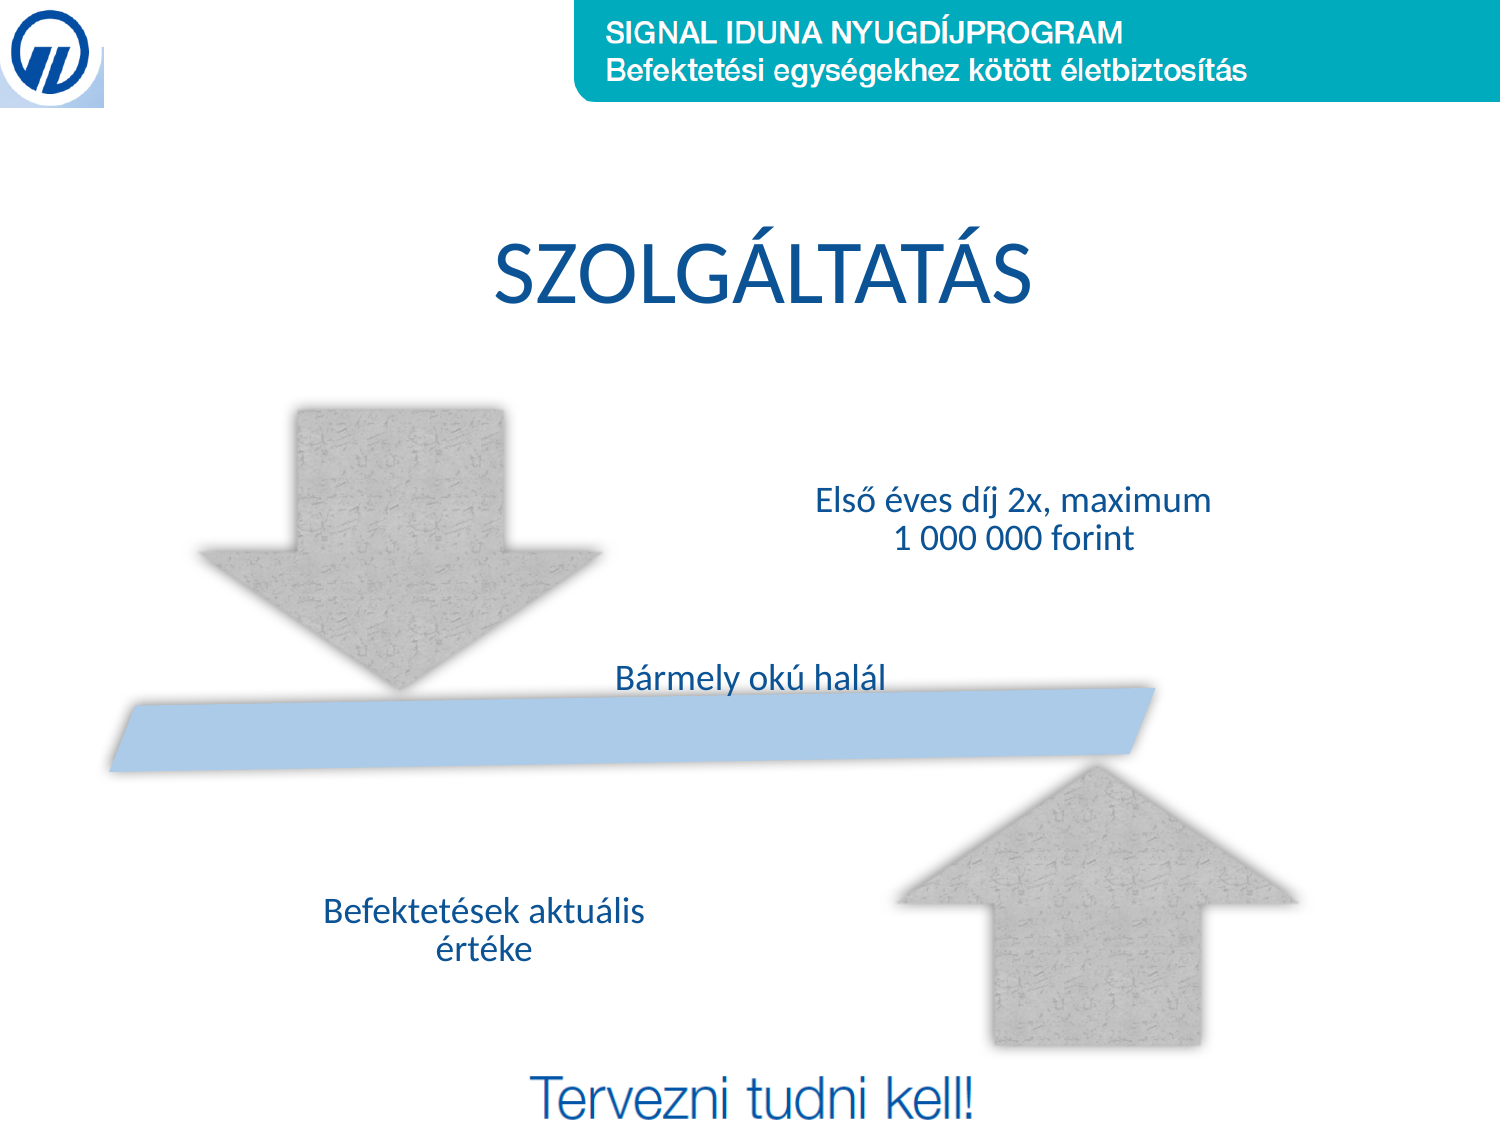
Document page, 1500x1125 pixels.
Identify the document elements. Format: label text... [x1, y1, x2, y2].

picture [522, 1084, 987, 1125]
picture [573, 0, 1500, 102]
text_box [54, 376, 1444, 1080]
title SZOLGÁLTATÁS [88, 172, 1439, 361]
picture [0, 0, 104, 108]
